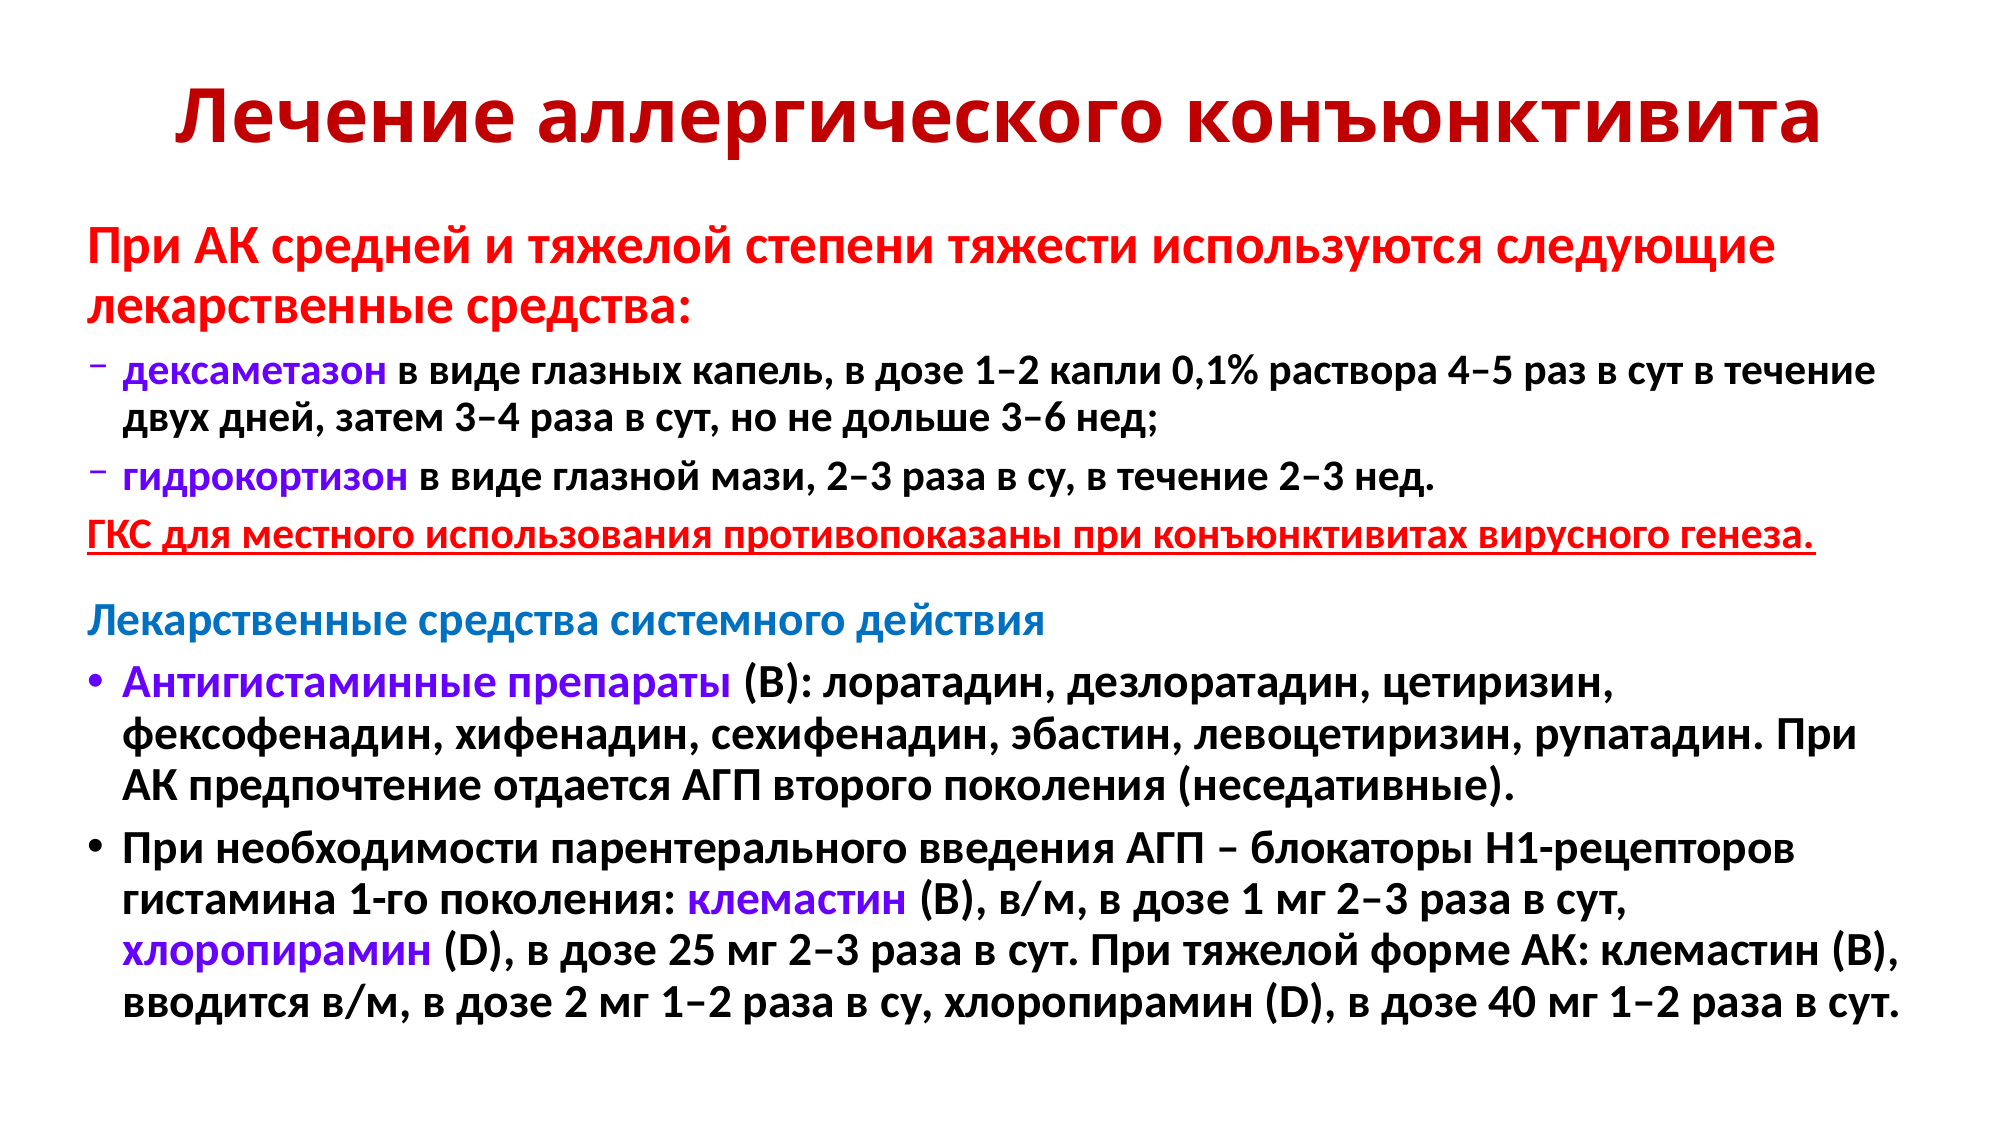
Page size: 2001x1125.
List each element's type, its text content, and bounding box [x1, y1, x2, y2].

title Лечение аллергического конъюнктивита [137, 55, 1863, 181]
list При АК средней и тяжелой степени тяжести используются следующие лекарственные средства: дексаметазон в виде глазных капель, в дозе 1–2 капли 0,1% раствора 4–5 раз в сут в течение двух дней, затем 3–4 раза в сут, но не дольше 3–6 нед; гидрокортизон в виде глазной мази, 2–3 раза в су, в течение 2–3 нед. ГКС для местного использования противопоказаны при конъюнктивитах вирусного генеза. Лекарственные средства системного действия Антигистаминные препараты (В): лоратадин, дезлоратадин, цетиризин, фексофенадин, хифенадин, сехифенадин, эбастин, левоцетиризин, рупатадин. При АК предпочтение отдается АГП второго поколения (неседативные). При необходимости парентерального введения АГП – блокаторы Н1-рецепторов гистамина 1-го поколения: клемастин (В), в/м, в дозе 1 мг 2–3 раза в сут, хлоропирамин (D), в дозе 25 мг 2–3 раза в сут. При тяжелой форме АК: клемастин (В), вводится в/м, в дозе 2 мг 1–2 раза в су, хлоропирамин (D), в дозе 40 мг 1–2 раза в сут. [72, 208, 1928, 1088]
